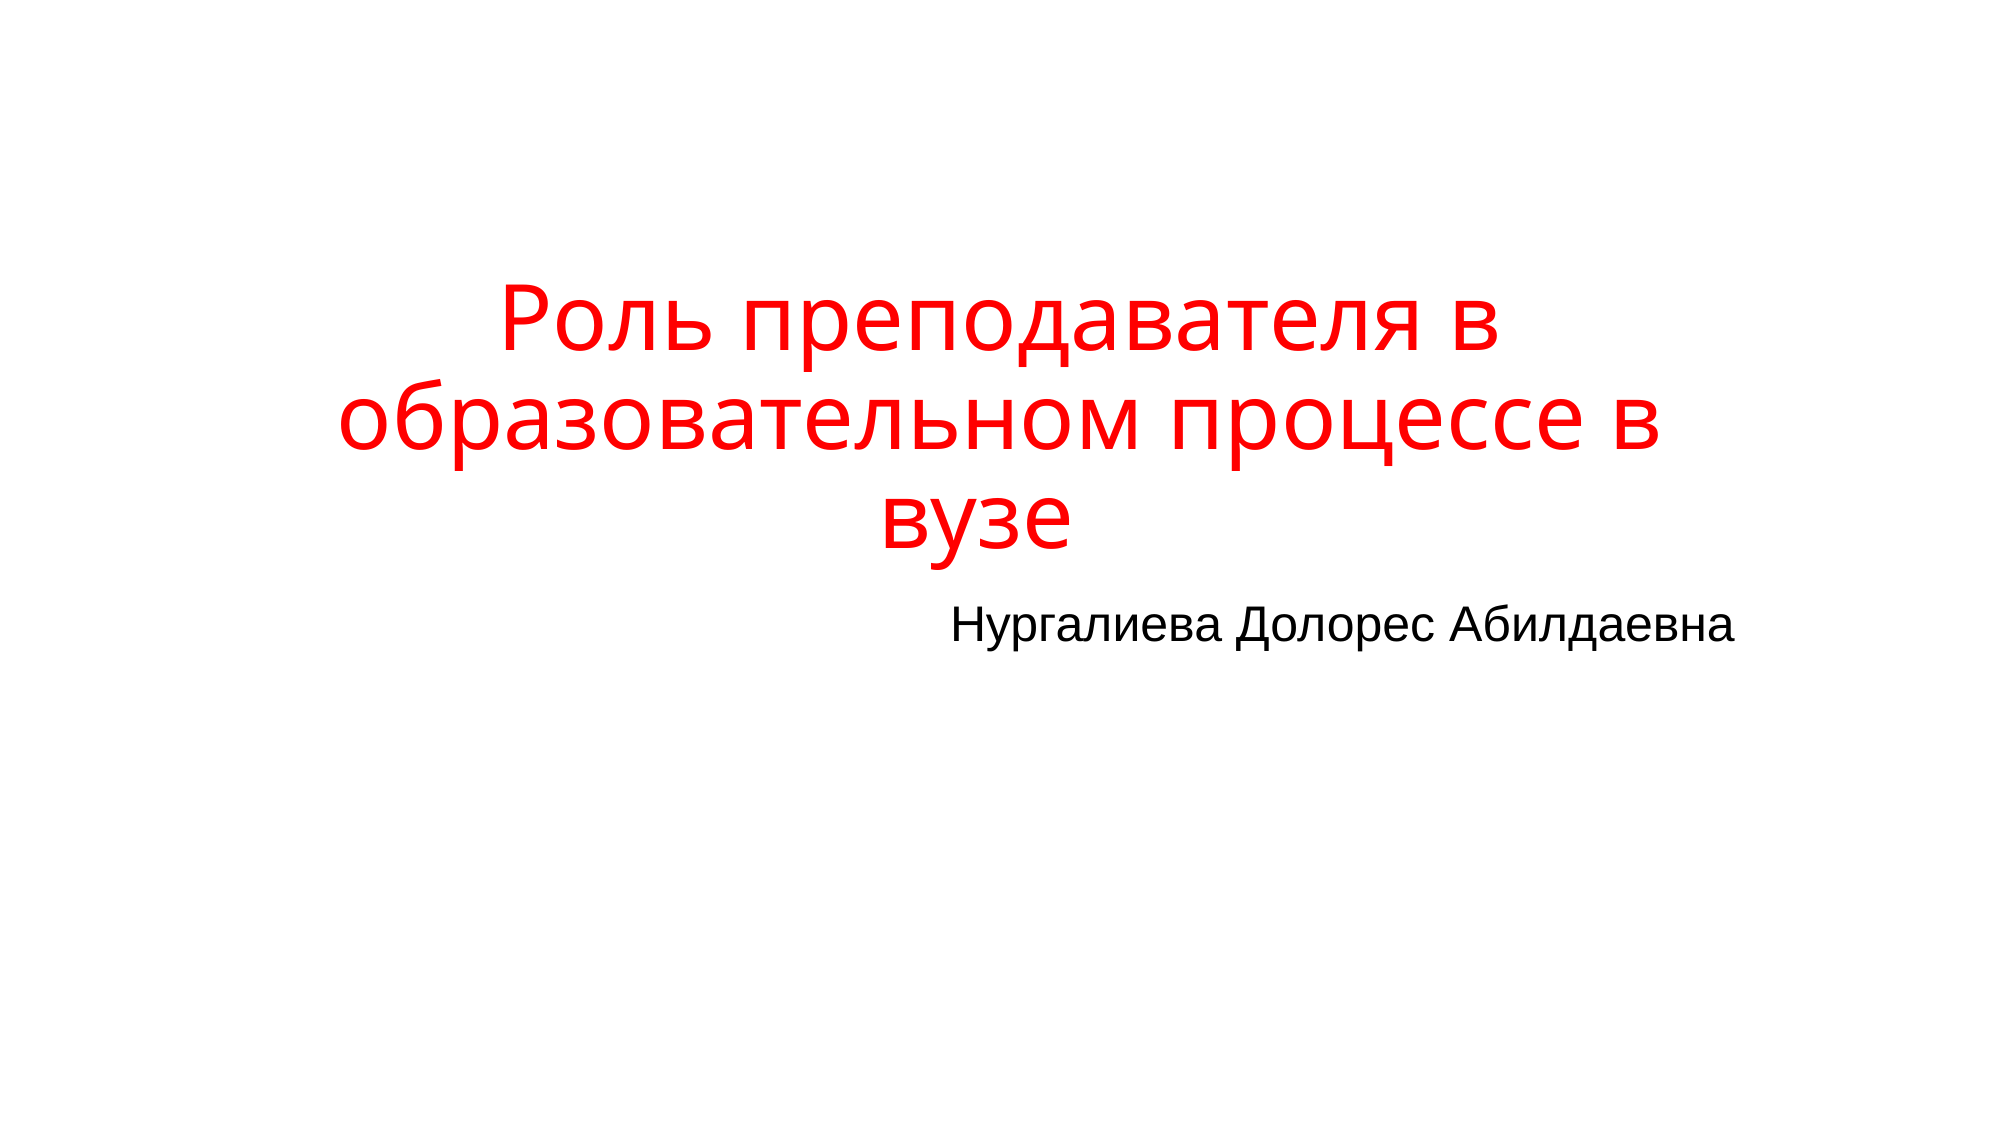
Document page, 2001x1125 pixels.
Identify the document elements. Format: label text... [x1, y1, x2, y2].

subtitle Нургалиева Долорес Абилдаевна [249, 590, 1750, 863]
title Роль преподавателя в образовательном процессе в вузе [249, 184, 1750, 576]
